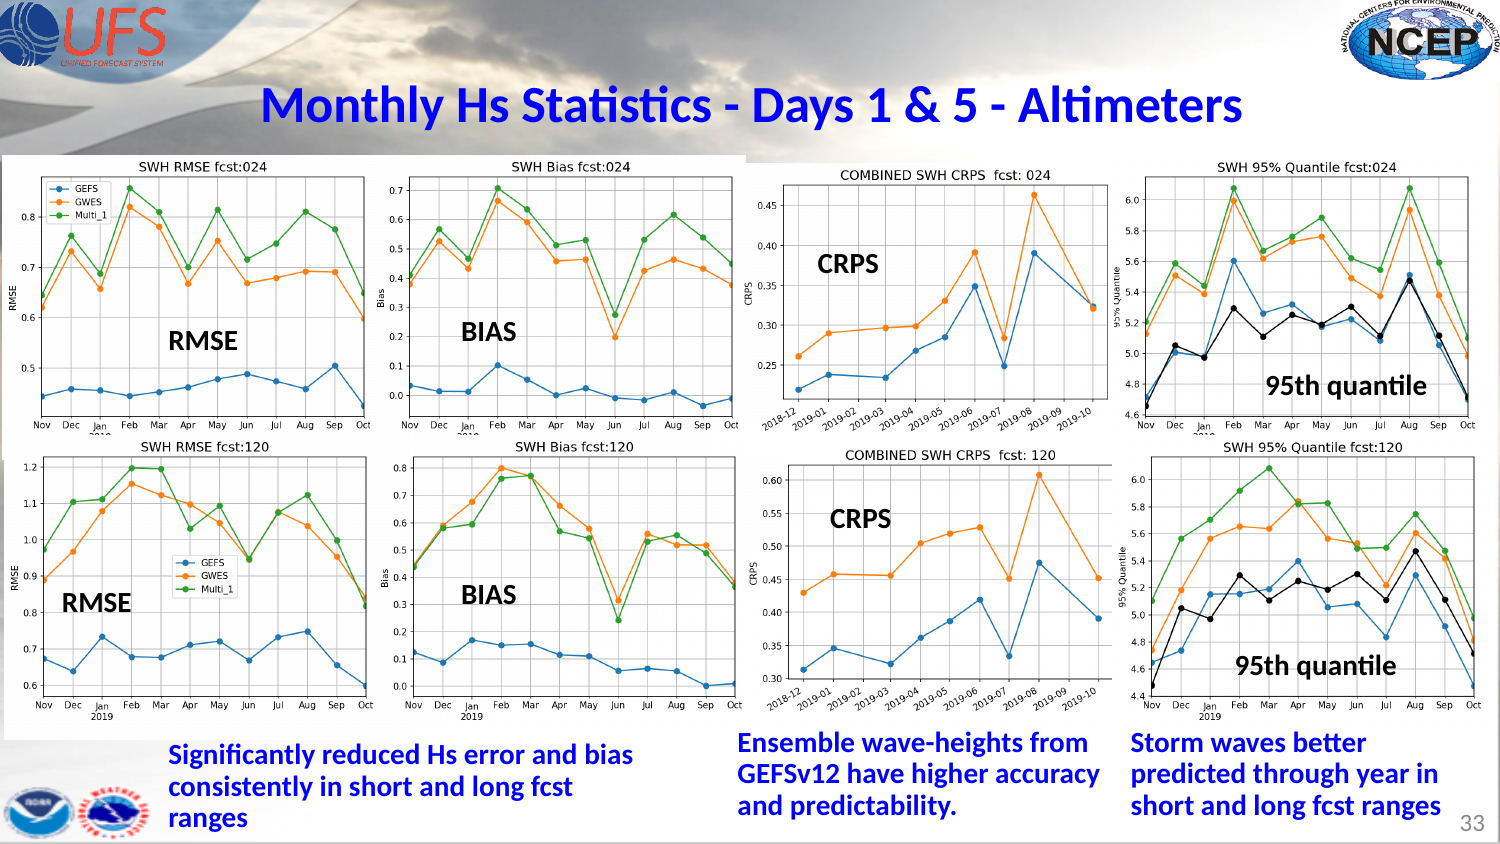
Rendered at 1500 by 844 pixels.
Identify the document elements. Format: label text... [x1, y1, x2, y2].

picture [0, 0, 1500, 844]
title Significantly reduced Hs error and bias consistently in short and long fcst ranges [153, 749, 673, 844]
title Monthly Hs Statistics - Days 1 & 5 - Altimeters [27, 69, 1476, 142]
title Ensemble wave-heights from GEFSv12 have higher accuracy and predictability. [722, 739, 1115, 832]
title Storm waves better predicted through year in short and long fcst ranges [1115, 743, 1491, 832]
slide_number ‹#› [1162, 798, 1500, 844]
